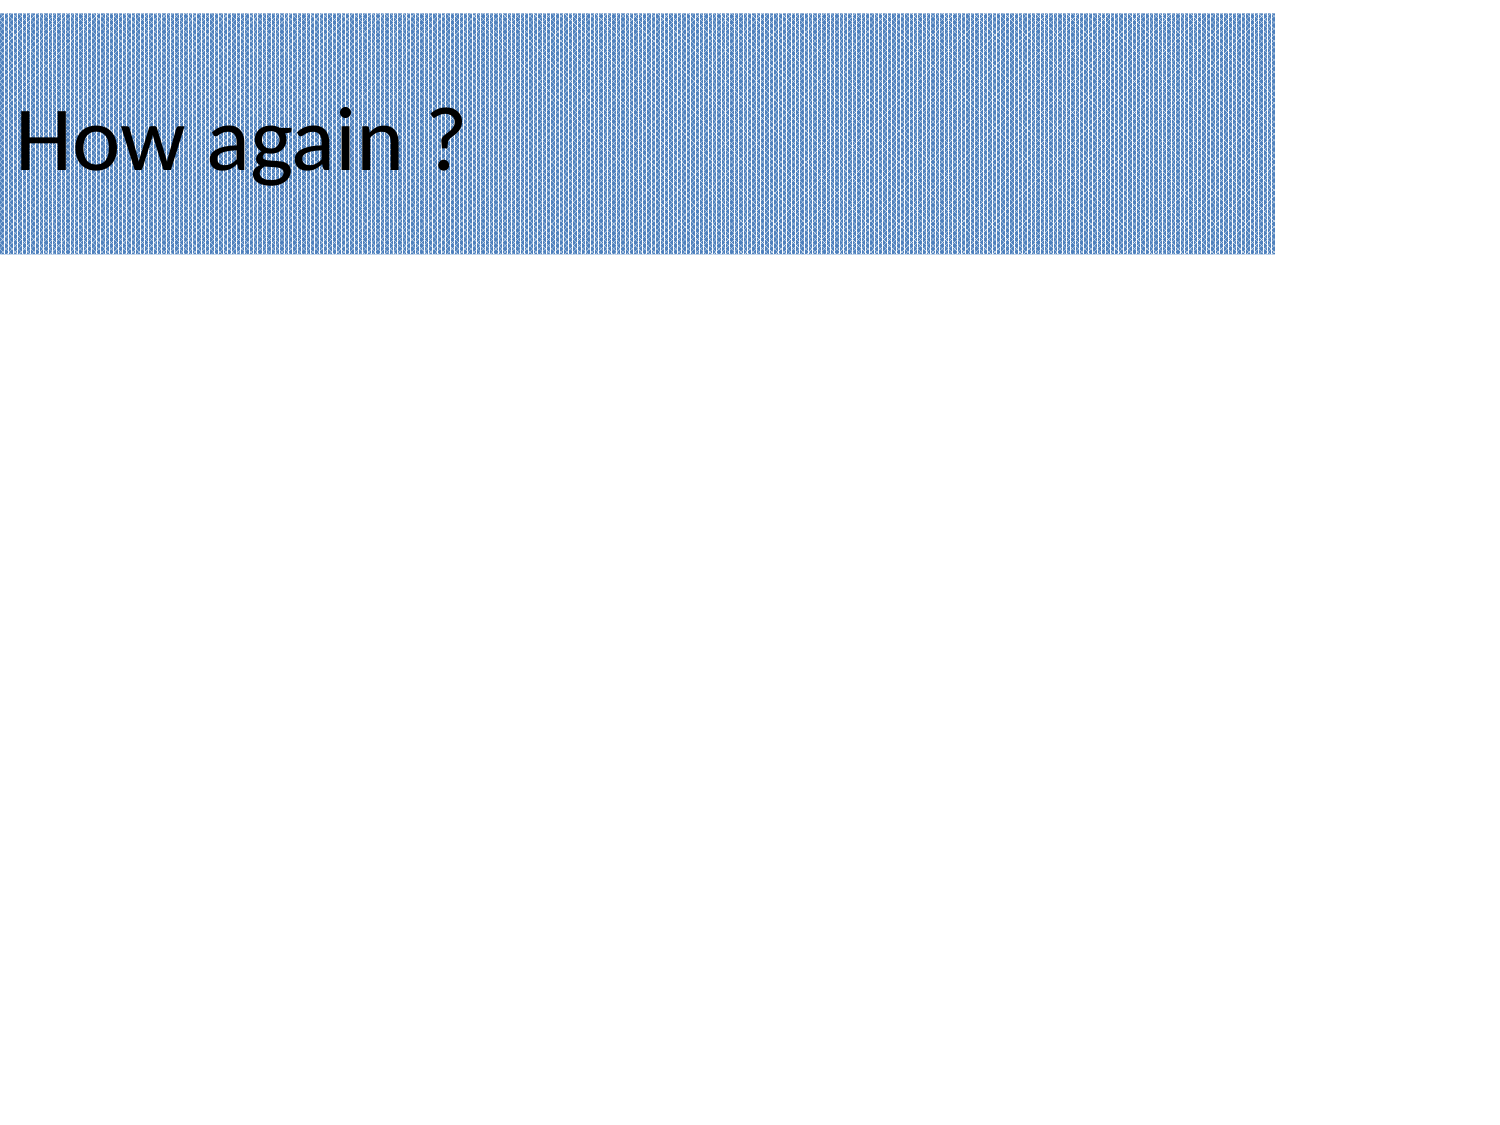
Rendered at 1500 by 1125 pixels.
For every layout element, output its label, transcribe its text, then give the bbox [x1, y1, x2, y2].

title How again ? [0, 13, 1275, 255]
